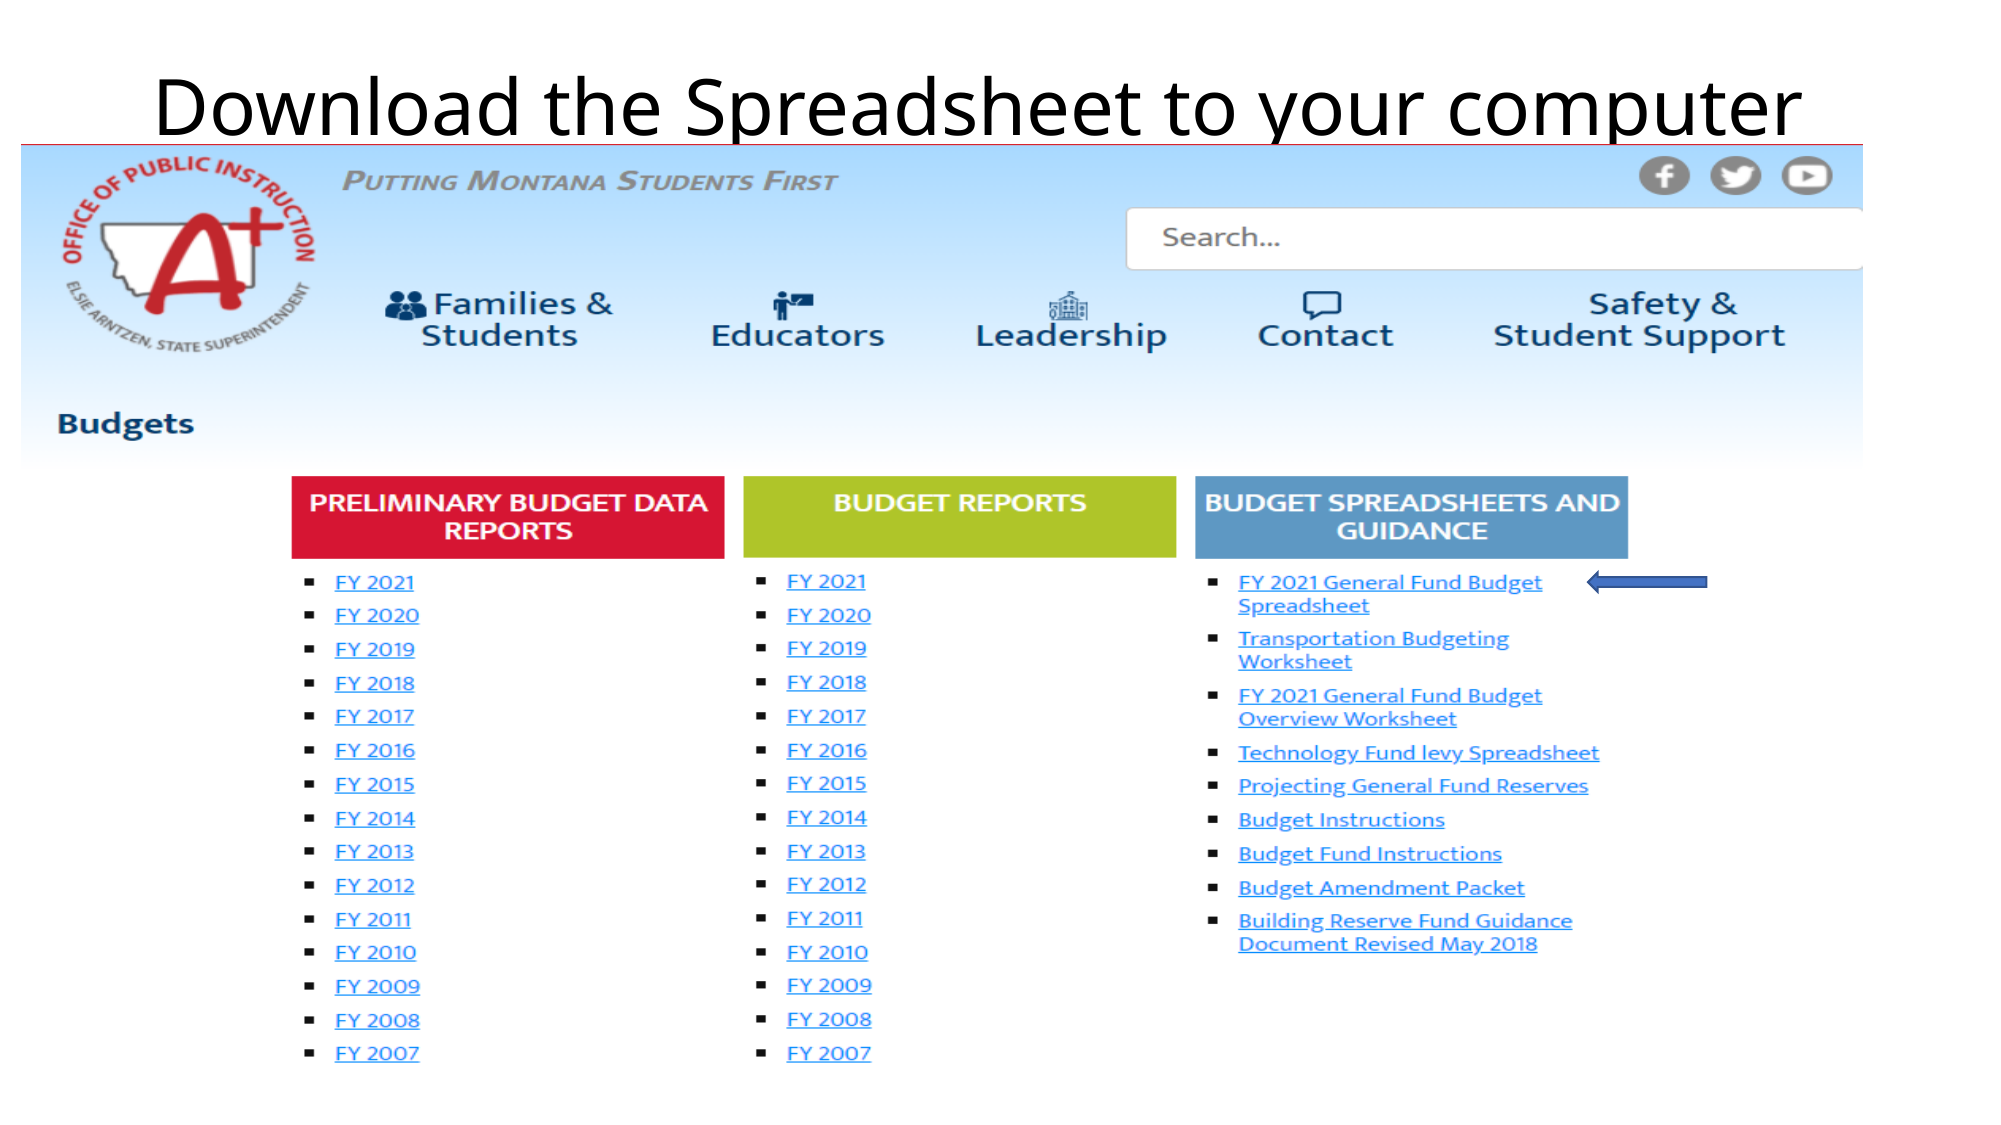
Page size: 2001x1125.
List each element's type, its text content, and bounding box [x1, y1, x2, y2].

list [21, 144, 1863, 1109]
title Download the Spreadsheet to your computer [137, 59, 1863, 144]
